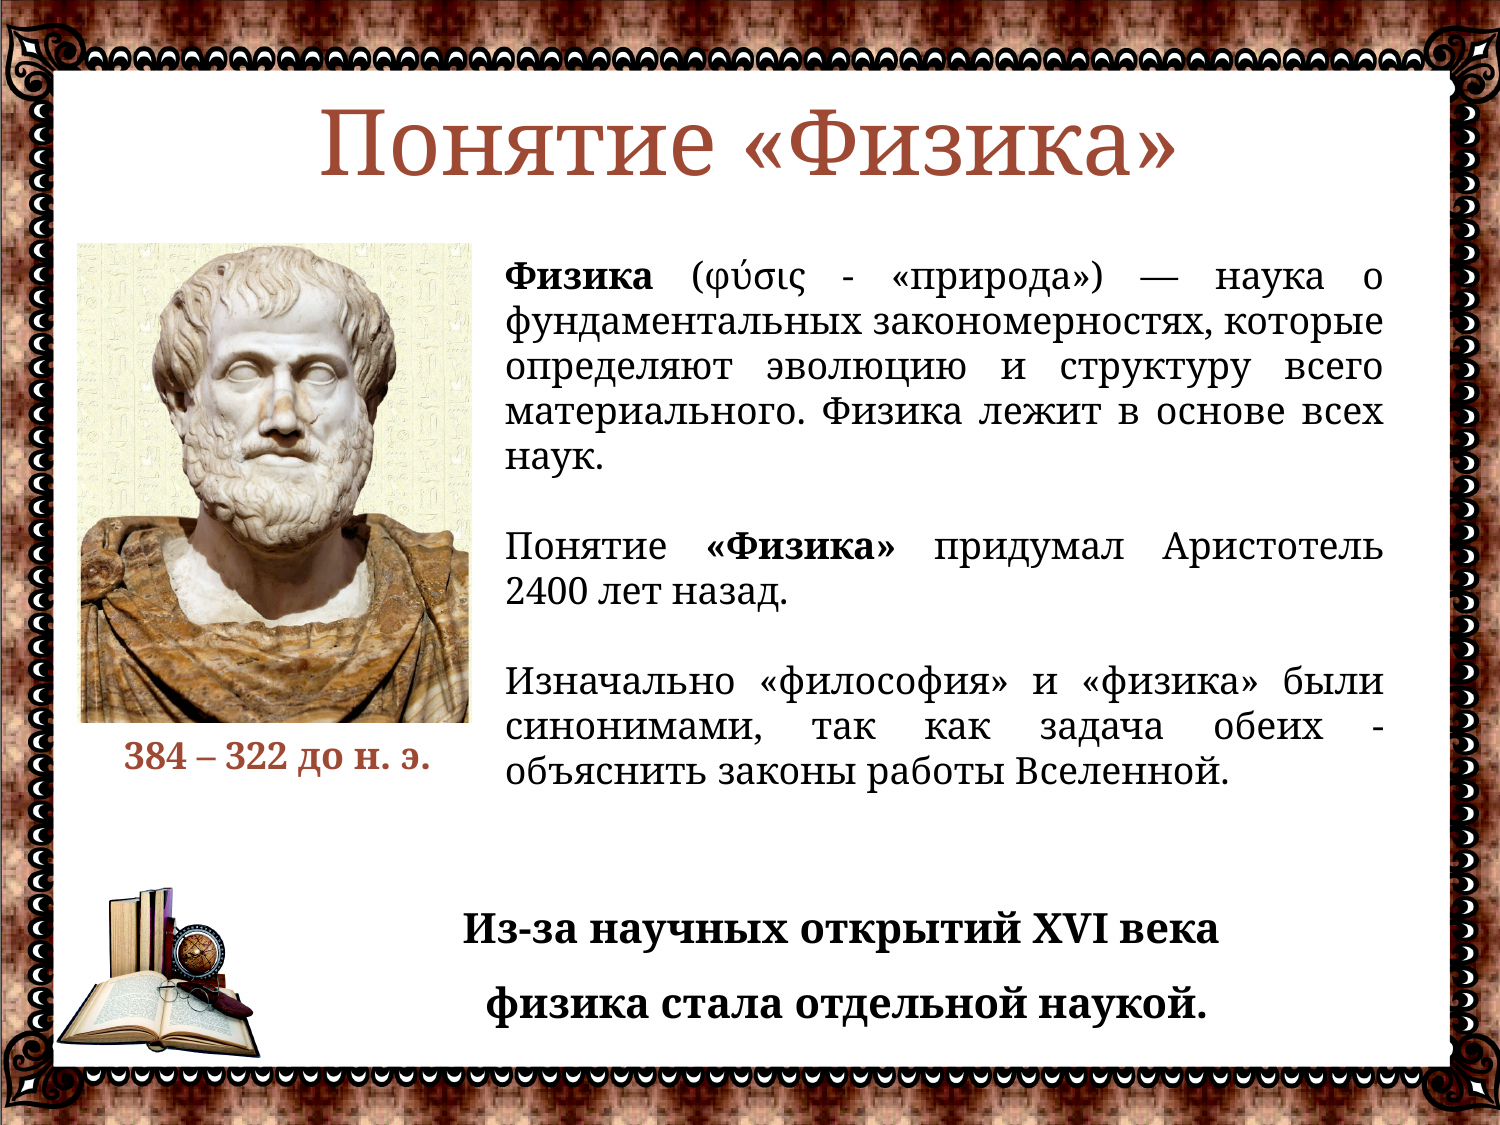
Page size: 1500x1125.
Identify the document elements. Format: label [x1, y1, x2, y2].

list [0, 0, 1500, 1125]
text_box [76, 243, 472, 788]
